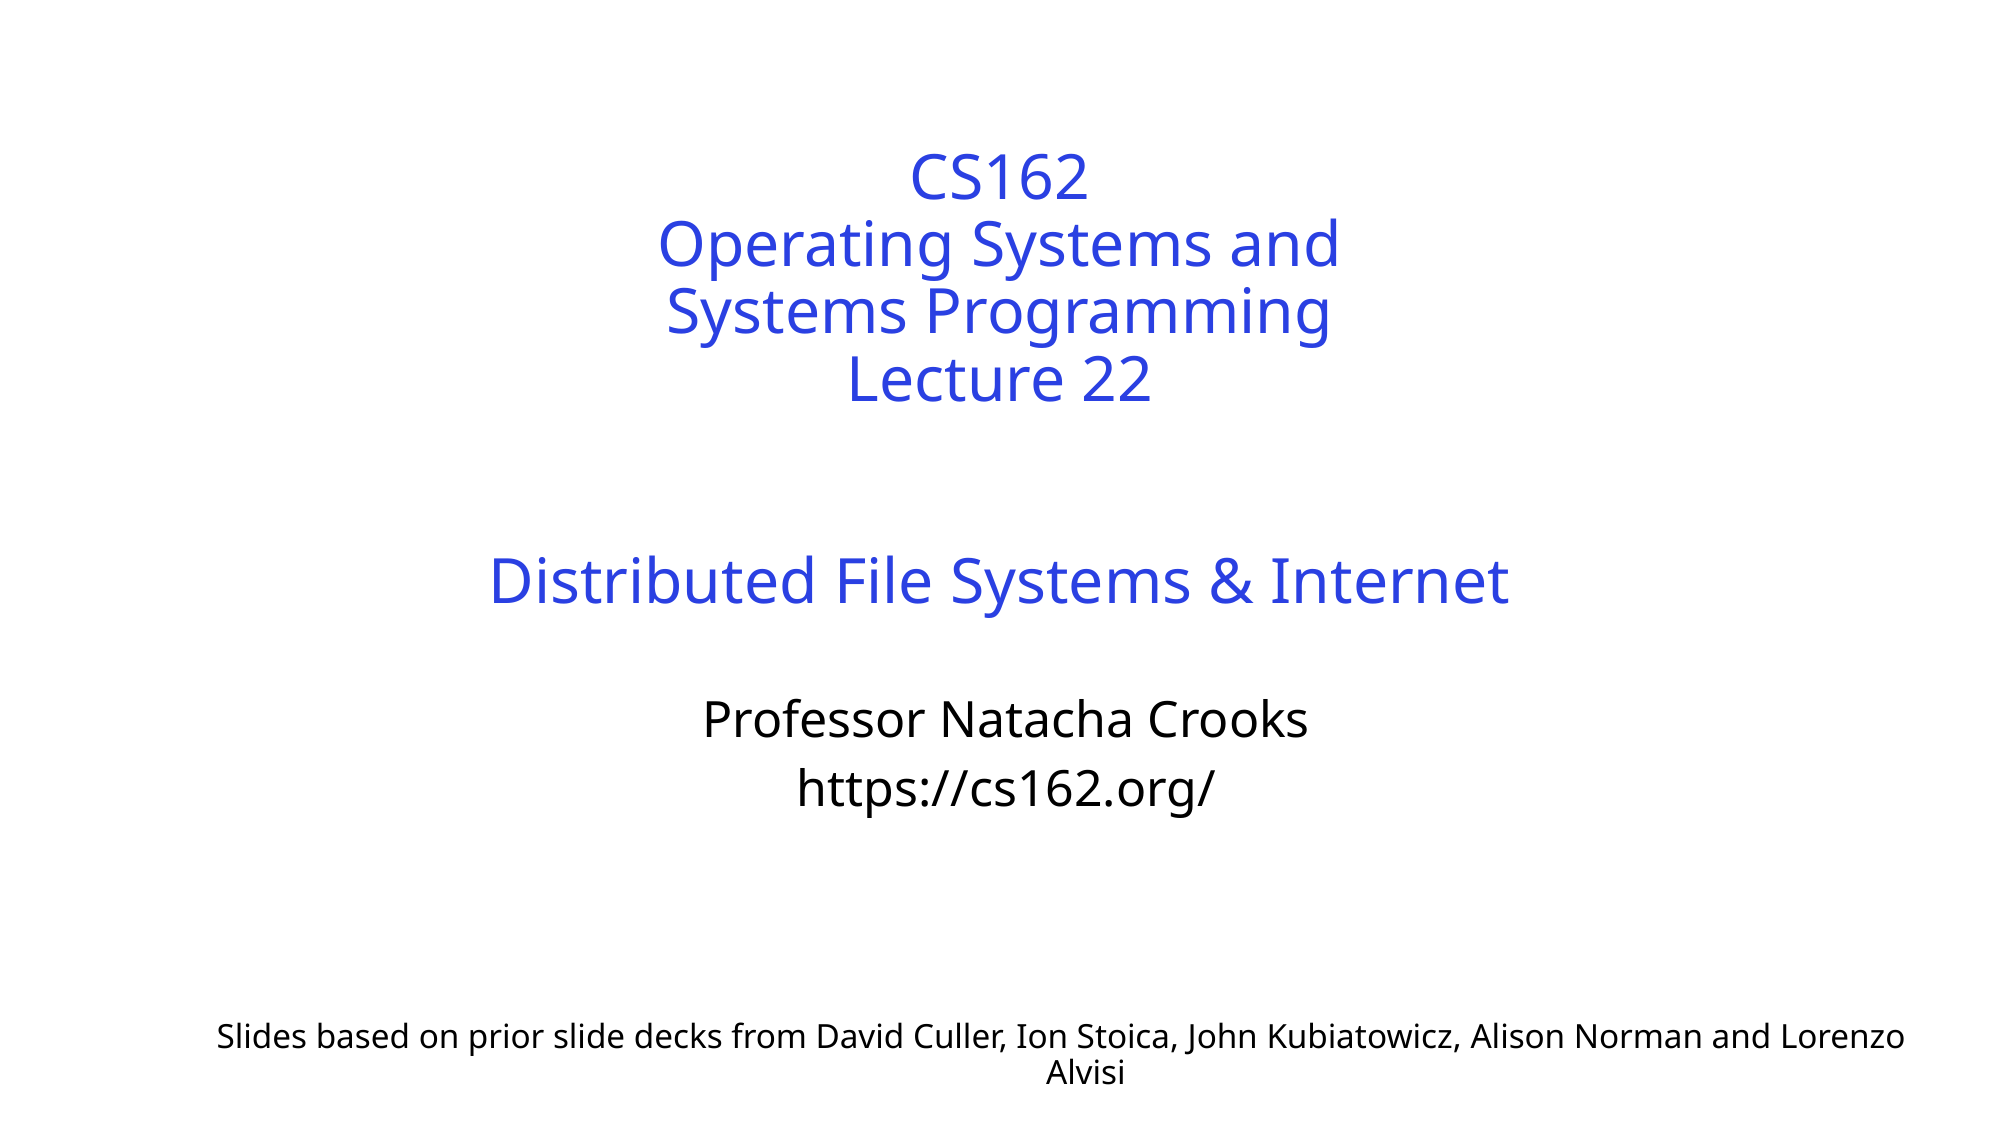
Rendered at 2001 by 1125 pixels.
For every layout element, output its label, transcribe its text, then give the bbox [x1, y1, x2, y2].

subtitle Professor Natacha Crooks https://cs162.org/ [350, 687, 1663, 925]
title CS162 Operating Systems and Systems Programming Lecture 22 Distributed File Systems & Internet [0, 212, 2000, 550]
text_box Slides based on prior slide decks from David Culler, Ion Stoica, John Kubiatowicz, Alison Norman and Lorenzo Alvisi [187, 1012, 1938, 1100]
